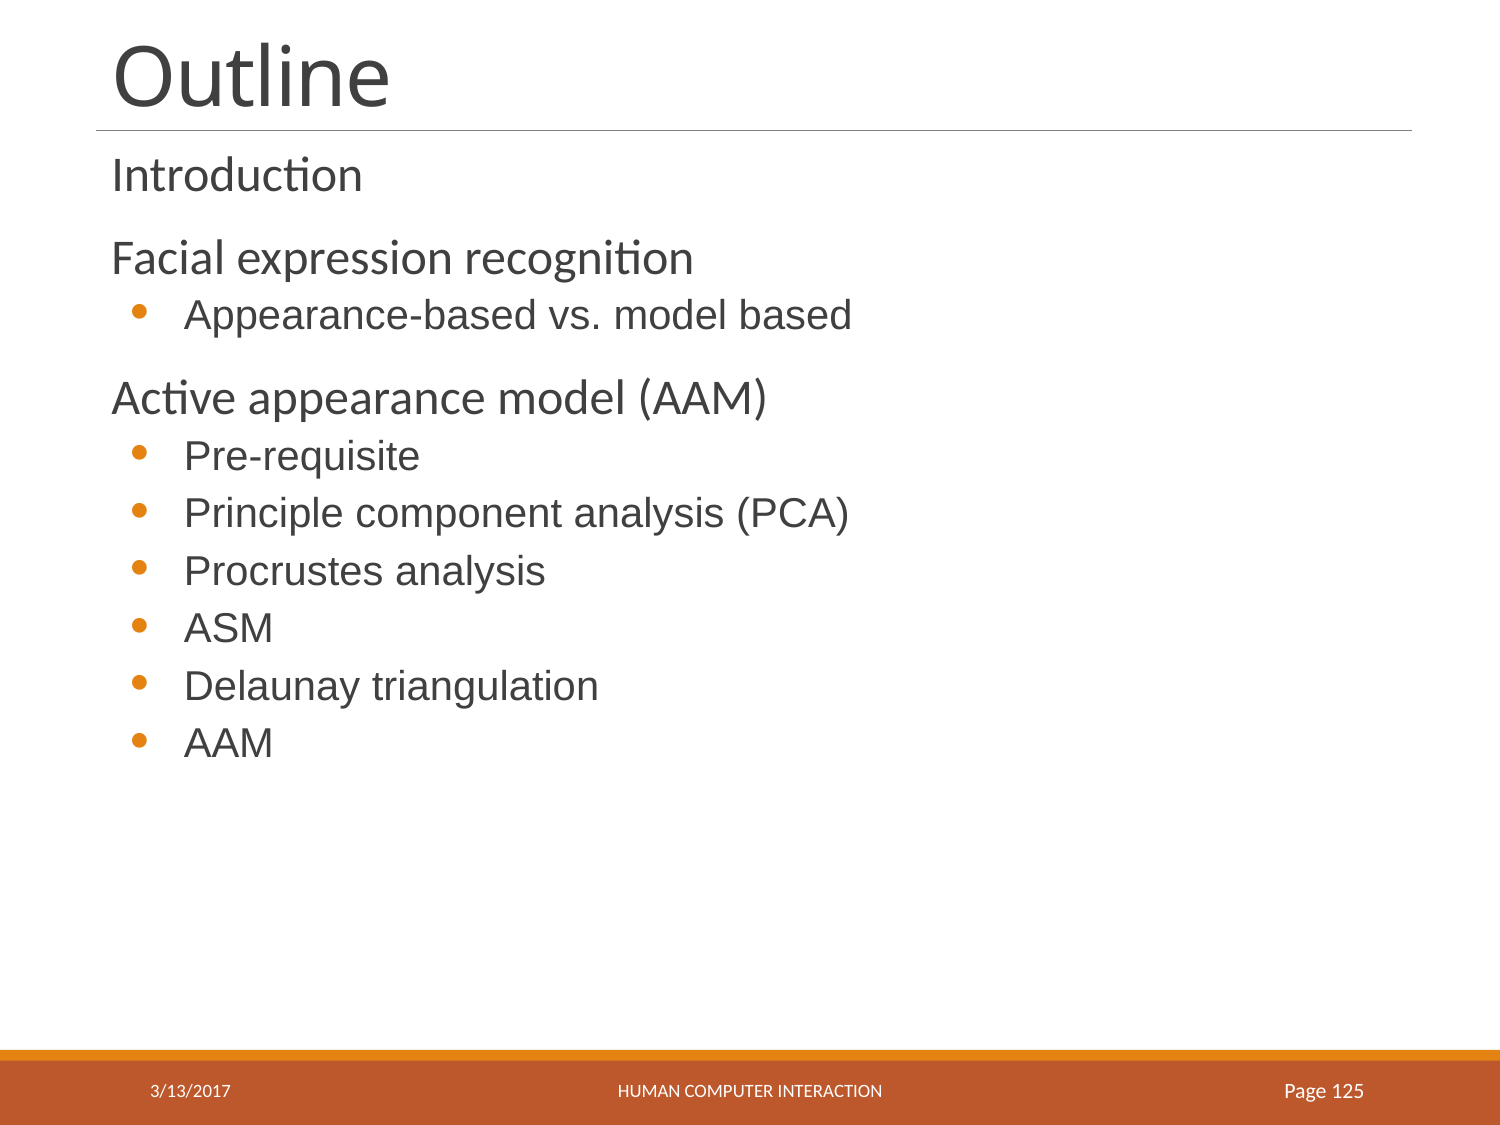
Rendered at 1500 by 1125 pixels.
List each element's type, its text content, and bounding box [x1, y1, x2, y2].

footer HUMAN COMPUTER INTERACTION [453, 1059, 1047, 1120]
slide_number Page 125 [1218, 1059, 1380, 1120]
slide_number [135, 1059, 440, 1120]
title Outline [96, 19, 1413, 131]
list Introduction Facial expression recognition Appearance-based vs. model based Active appearance model (AAM) Pre-requisite Principle component analysis (PCA) Procrustes analysis ASM Delaunay triangulation AAM [96, 140, 1413, 1034]
